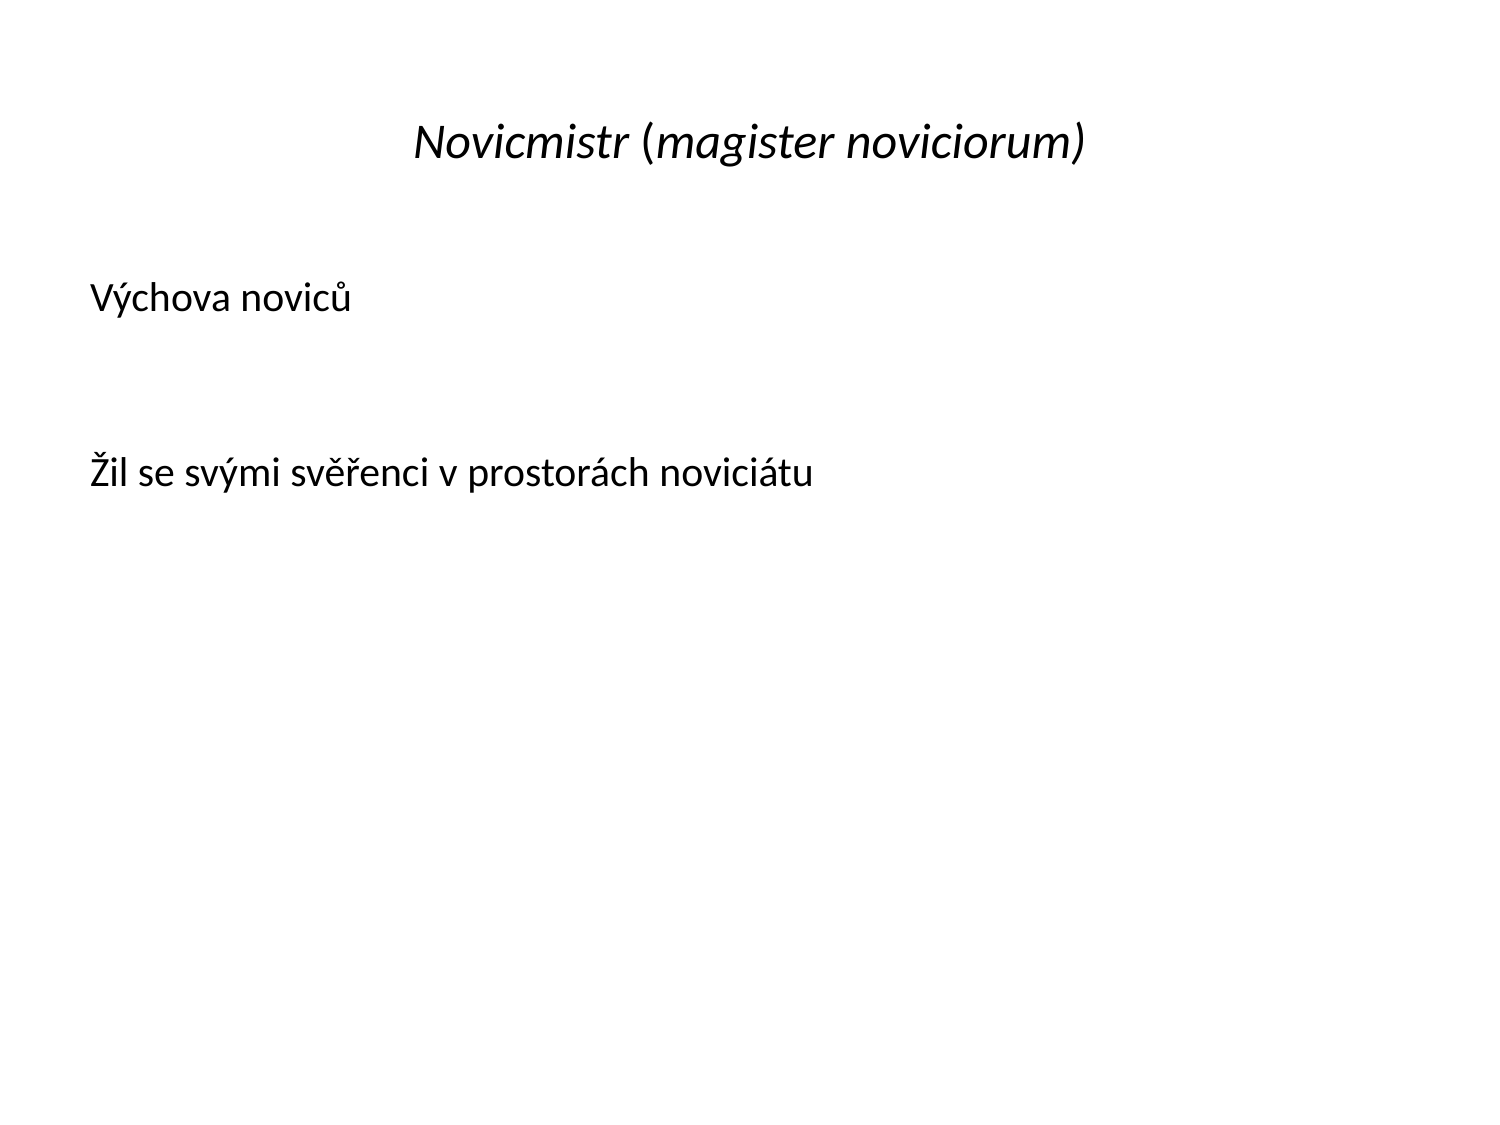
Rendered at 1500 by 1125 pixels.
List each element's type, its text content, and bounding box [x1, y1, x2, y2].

title Novicmistr (magister noviciorum) [75, 45, 1425, 233]
list Výchova noviců Žil se svými svěřenci v prostorách noviciátu [75, 262, 1425, 1005]
